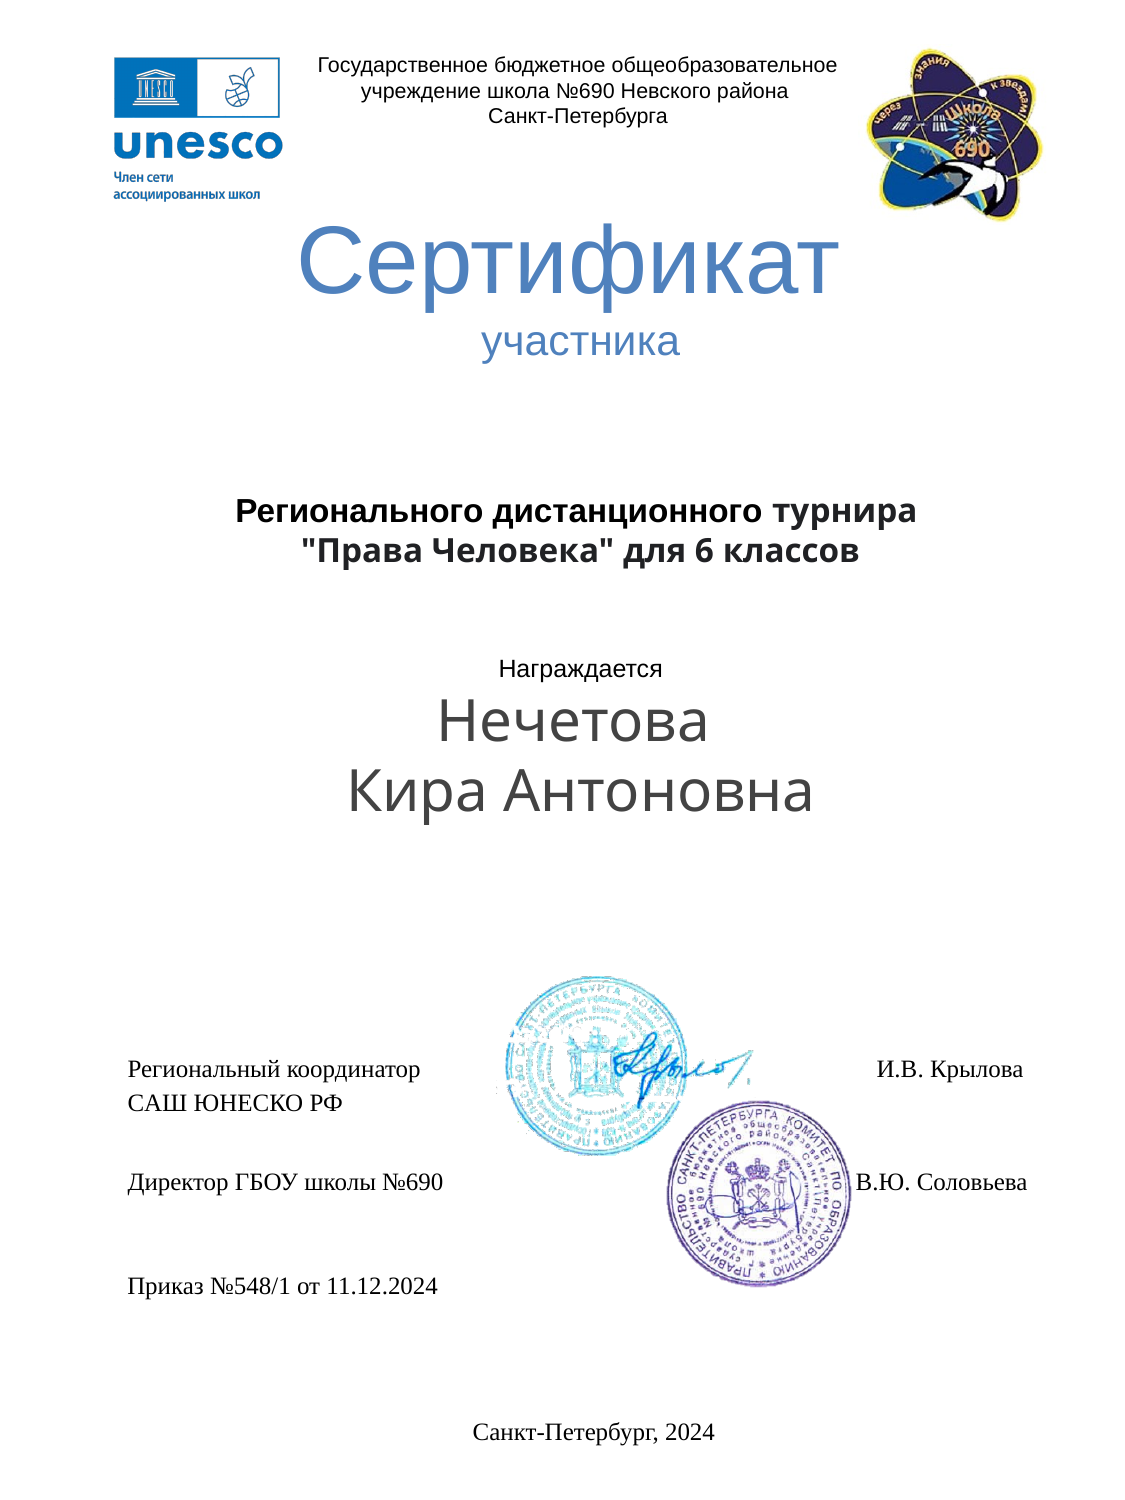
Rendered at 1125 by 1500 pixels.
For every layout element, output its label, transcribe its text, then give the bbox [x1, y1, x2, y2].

text_box Директор ГБОУ школы №690 В.Ю. Соловьева [113, 1158, 656, 1202]
text_box Региональный координатор И.В. Крылова CАШ ЮНЕСКО РФ [765, 1041, 1046, 1124]
text_box Государственное бюджетное общеобразовательное учреждение школа №690 Невского района Санкт-Петербурга [293, 44, 858, 135]
text_box Директор ГБОУ школы №690 В.Ю. Соловьева [858, 1158, 1046, 1202]
text_box Приказ №548/1 от 11.12.2024 [113, 1262, 594, 1306]
text_box Регионального дистанционного турнира "Права Человека" для 6 классов [164, 482, 997, 576]
text_box Санкт-Петербург, 2024 [353, 1408, 835, 1453]
text_box Награждается Нечетова Кира Антоновна [196, 645, 965, 830]
picture [100, 44, 293, 213]
picture [496, 959, 858, 1293]
picture [858, 44, 1050, 225]
text_box Региональный координатор И.В. Крылова CАШ ЮНЕСКО РФ [113, 1041, 496, 1124]
text_box Сертификат участника [164, 191, 997, 425]
